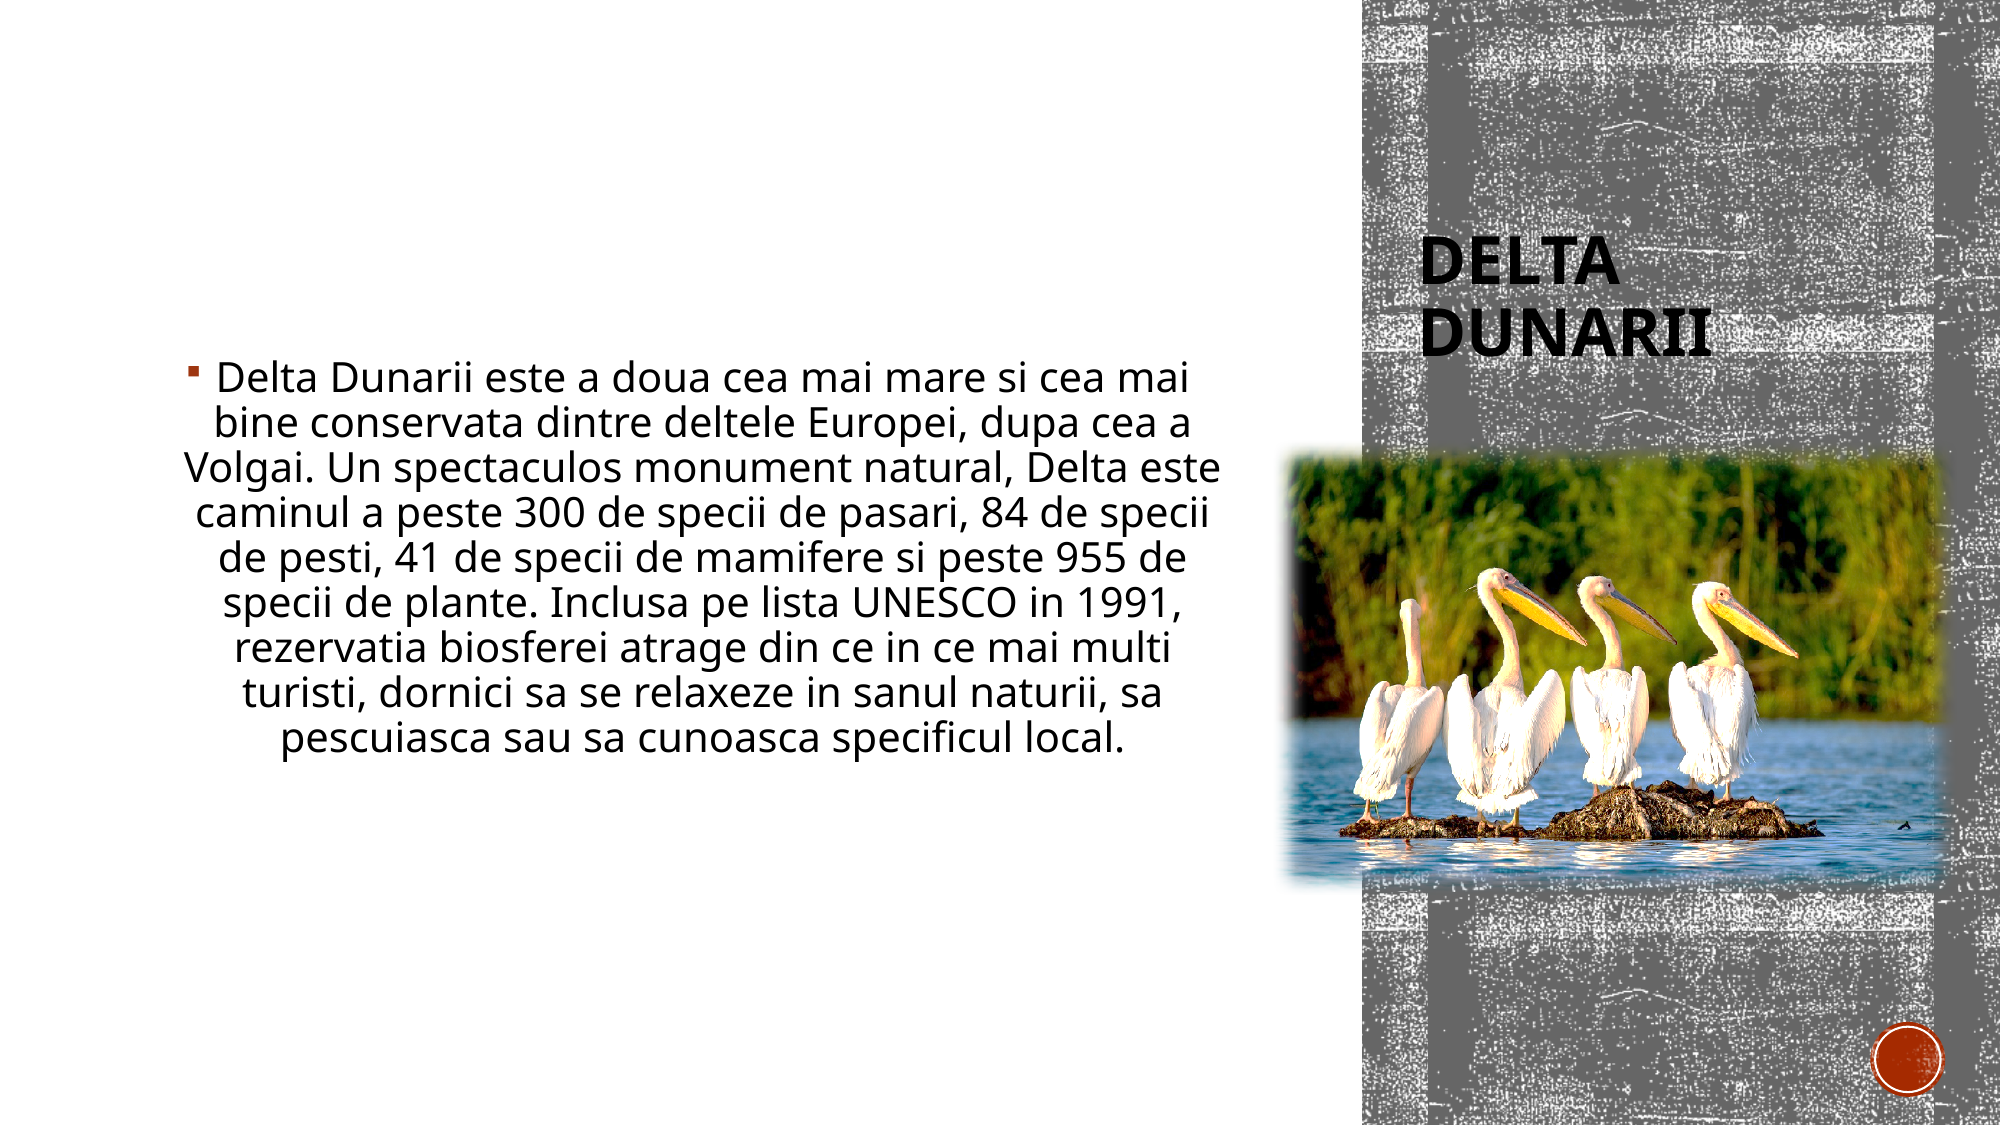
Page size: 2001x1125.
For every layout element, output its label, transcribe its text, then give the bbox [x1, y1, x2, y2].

list Delta Dunarii este a doua cea mai mare si cea mai bine conservata dintre deltele Europei, dupa cea a Volgai. Un spectaculos monument natural, Delta este caminul a peste 300 de specii de pasari, 84 de specii de pesti, 41 de specii de mamifere si peste 955 de specii de plante. Inclusa pe lista UNESCO in 1991, rezervatia biosferei atrage din ce in ce mai multi turisti, dornici sa se relaxeze in sanul naturii, sa pescuiasca sau sa cunoasca specificul local. [137, 348, 1239, 911]
picture [1275, 442, 1957, 895]
title Delta Dunarii [1402, 112, 1928, 379]
